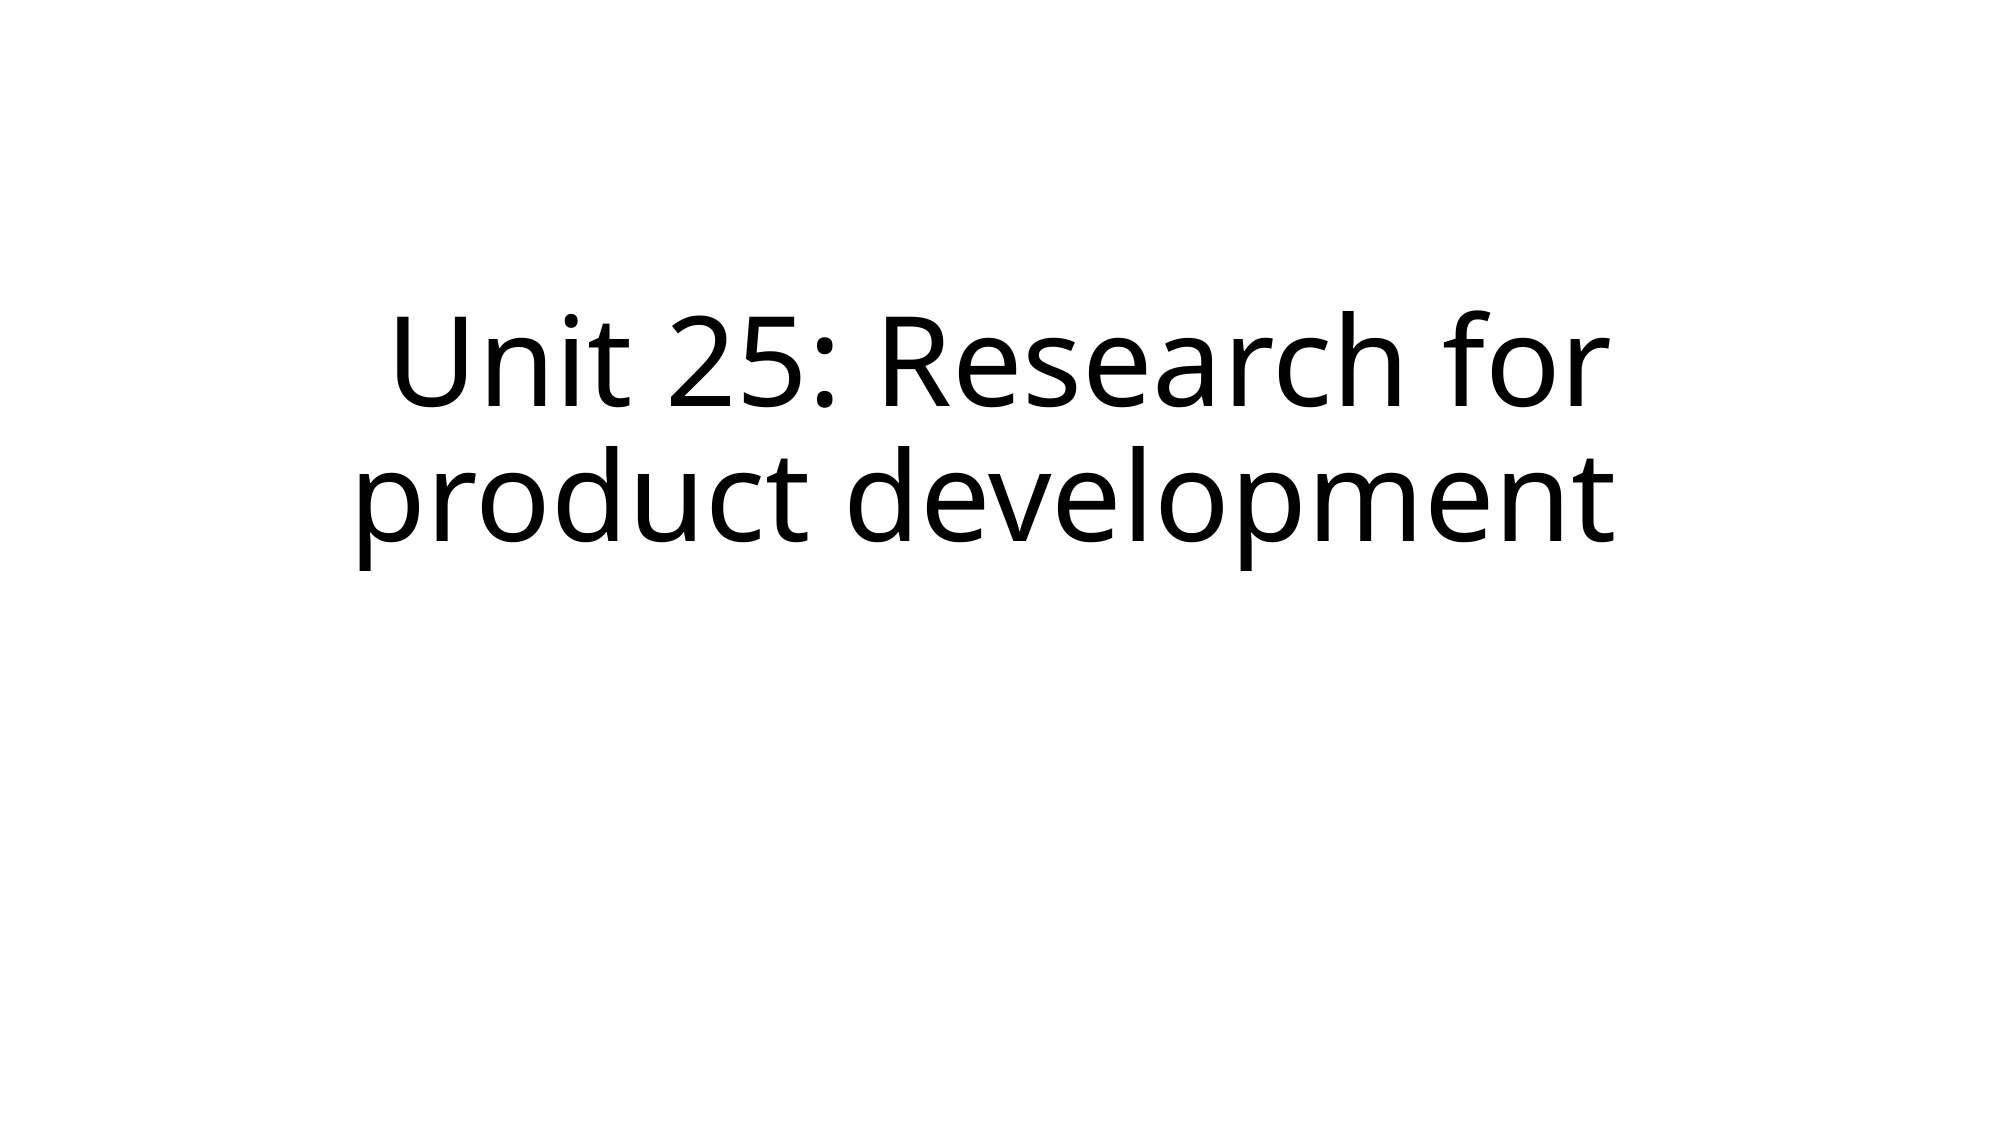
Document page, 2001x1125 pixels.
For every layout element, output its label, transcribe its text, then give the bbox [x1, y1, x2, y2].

title Unit 25: Research for product development [249, 184, 1750, 576]
